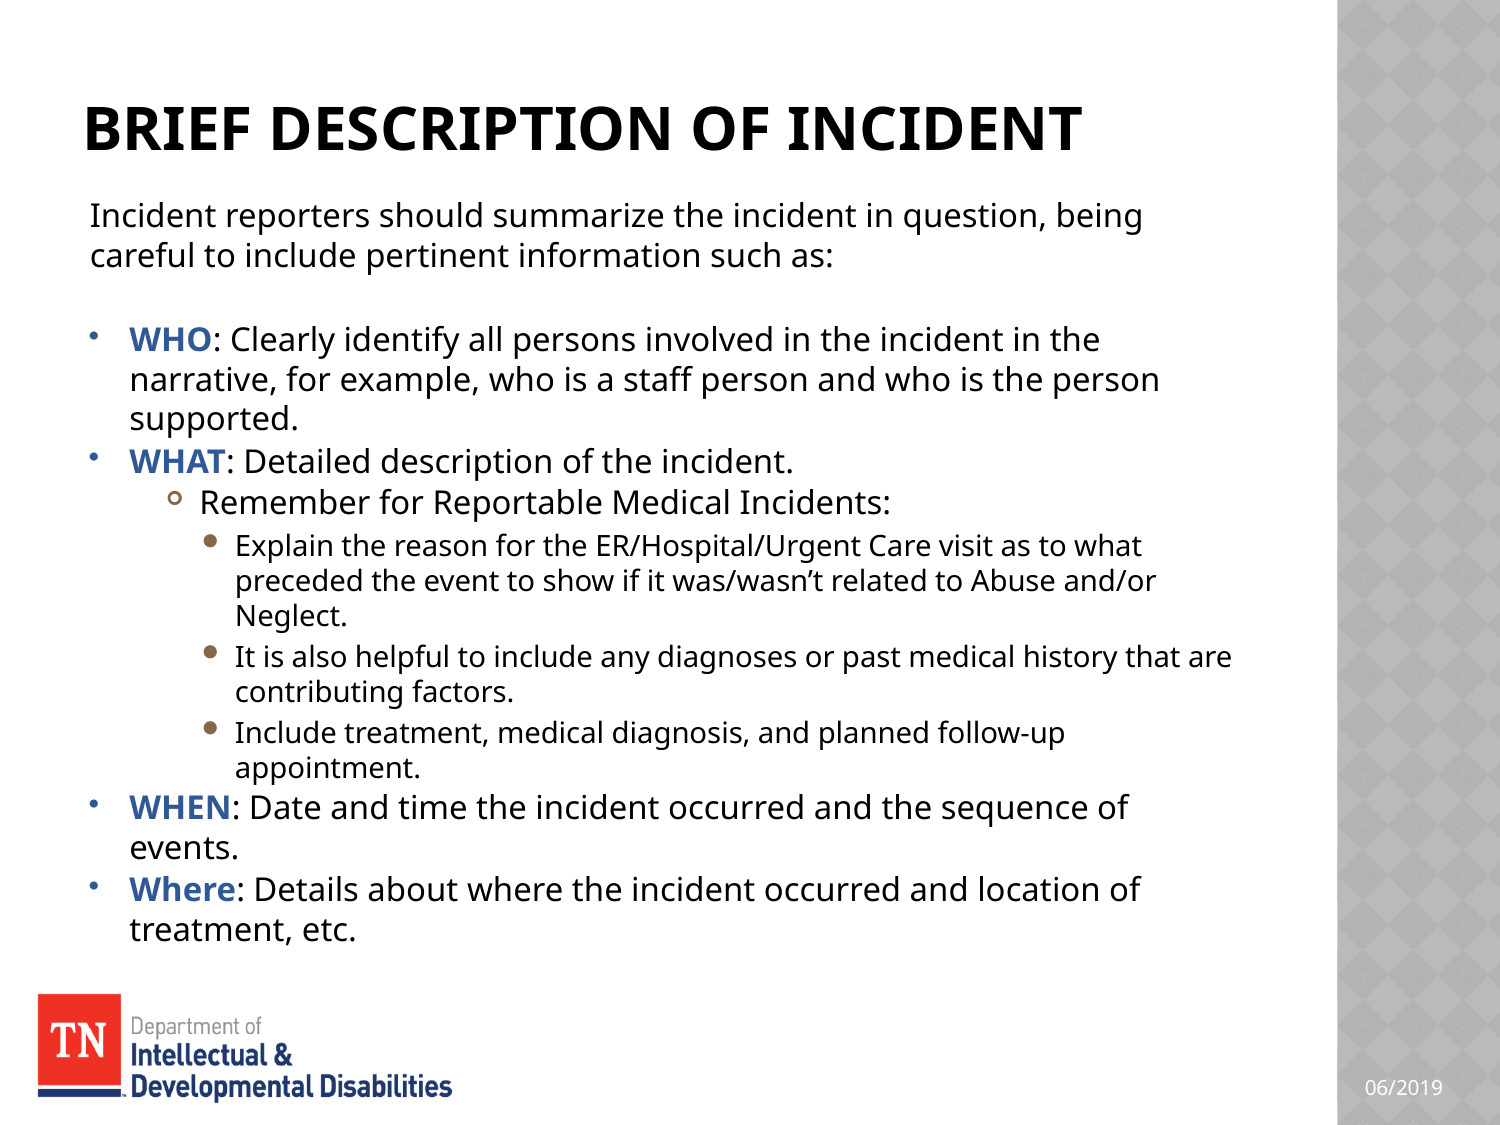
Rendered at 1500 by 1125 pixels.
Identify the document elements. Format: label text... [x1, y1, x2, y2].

slide_number 06/2019 [1350, 1062, 1500, 1100]
picture [24, 970, 466, 1125]
title Brief description of incident [75, 52, 1263, 163]
list Incident reporters should summarize the incident in question, being careful to include pertinent information such as: WHO: Clearly identify all persons involved in the incident in the narrative, for example, who is a staff person and who is the person supported. WHAT: Detailed description of the incident. Remember for Reportable Medical Incidents: Explain the reason for the ER/Hospital/Urgent Care visit as to what preceded the event to show if it was/wasn’t related to Abuse and/or Neglect. It is also helpful to include any diagnoses or past medical history that are contributing factors. Include treatment, medical diagnosis, and planned follow-up appointment. WHEN: Date and time the incident occurred and the sequence of events. Where: Details about where the incident occurred and location of treatment, etc. [75, 187, 1263, 975]
